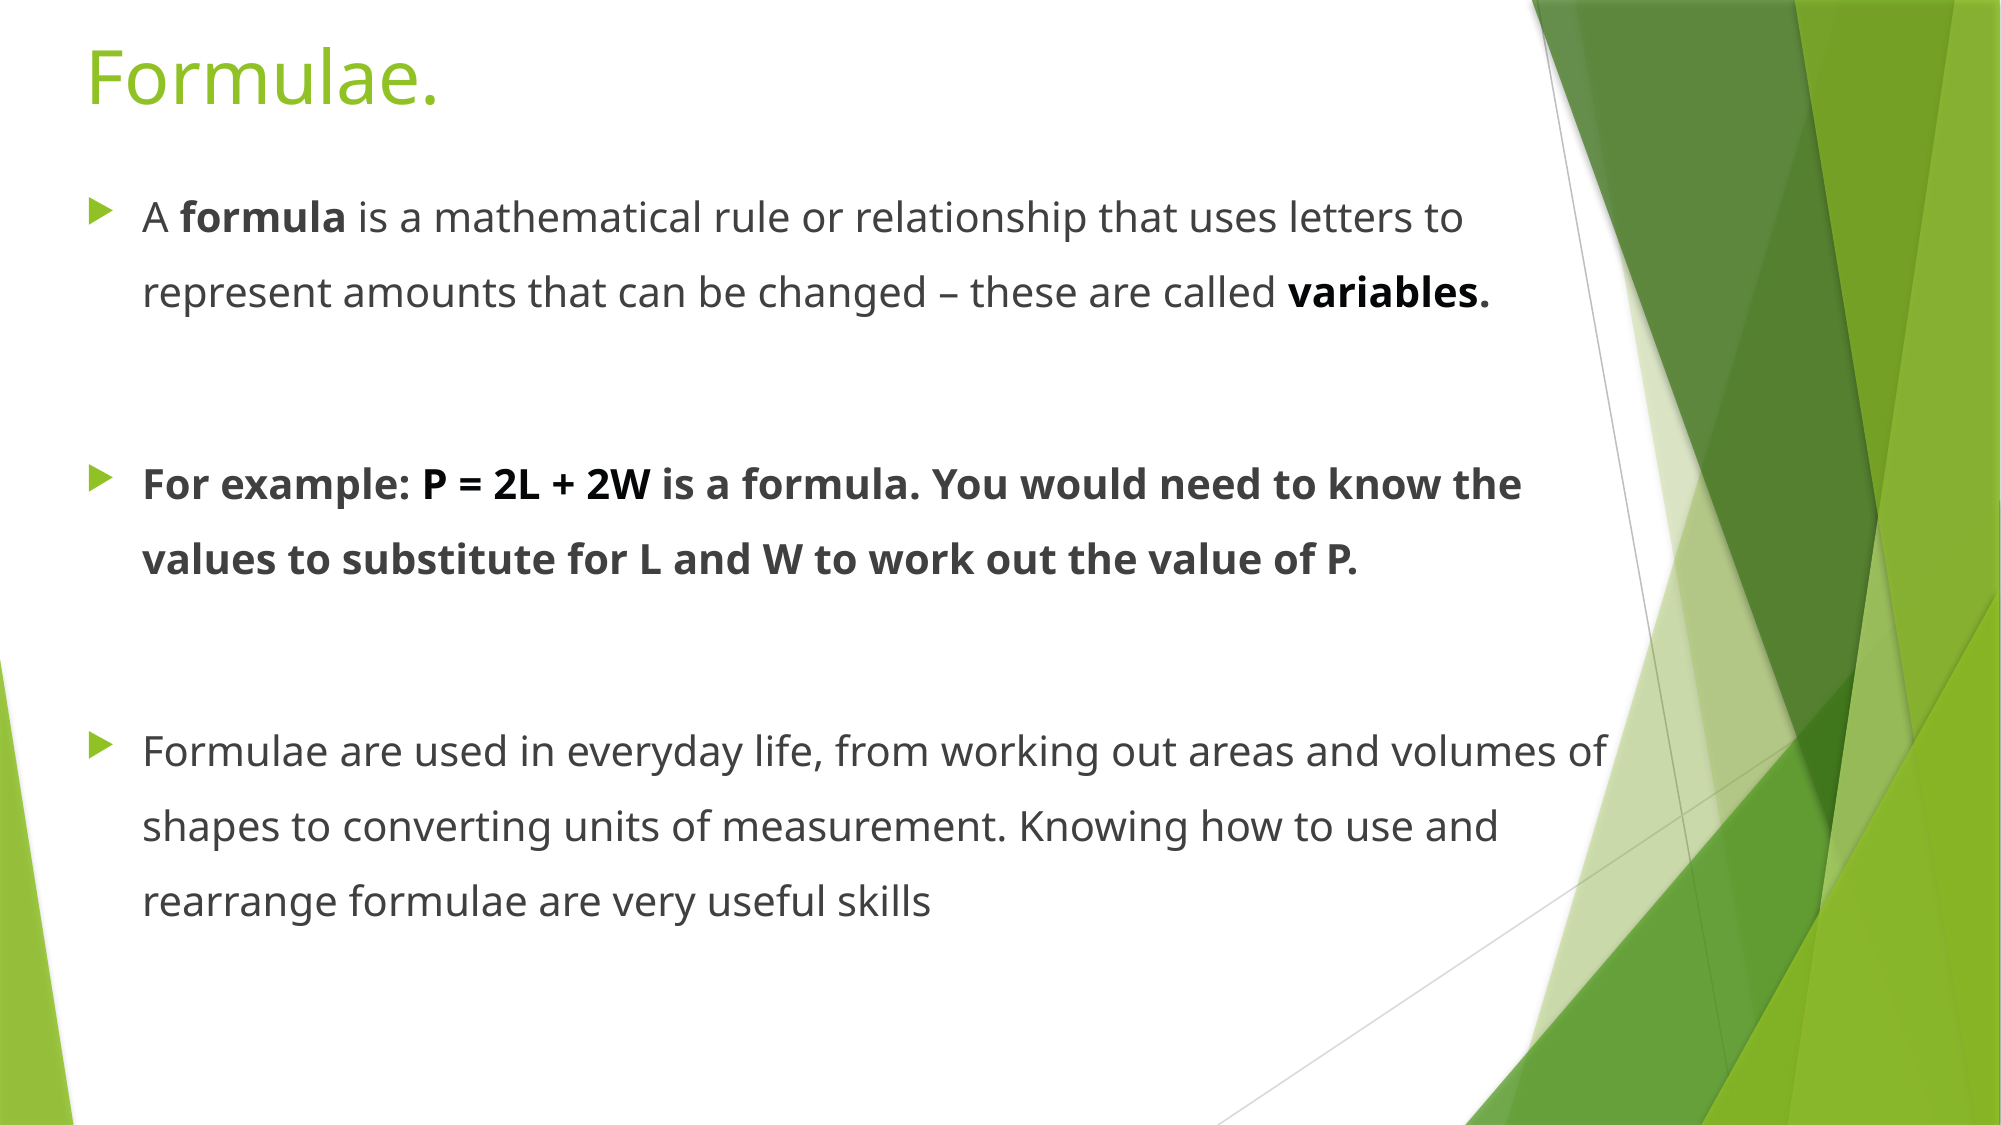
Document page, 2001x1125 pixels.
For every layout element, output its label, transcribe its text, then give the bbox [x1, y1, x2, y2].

title Formulae. [70, 21, 1481, 158]
list A formula is a mathematical rule or relationship that uses letters to represent amounts that can be changed – these are called variables. For example: P = 2L + 2W is a formula. You would need to know the values to substitute for L and W to work out the value of P. Formulae are used in everyday life, from working out areas and volumes of shapes to converting units of measurement. Knowing how to use and rearrange formulae are very useful skills [70, 158, 1648, 965]
